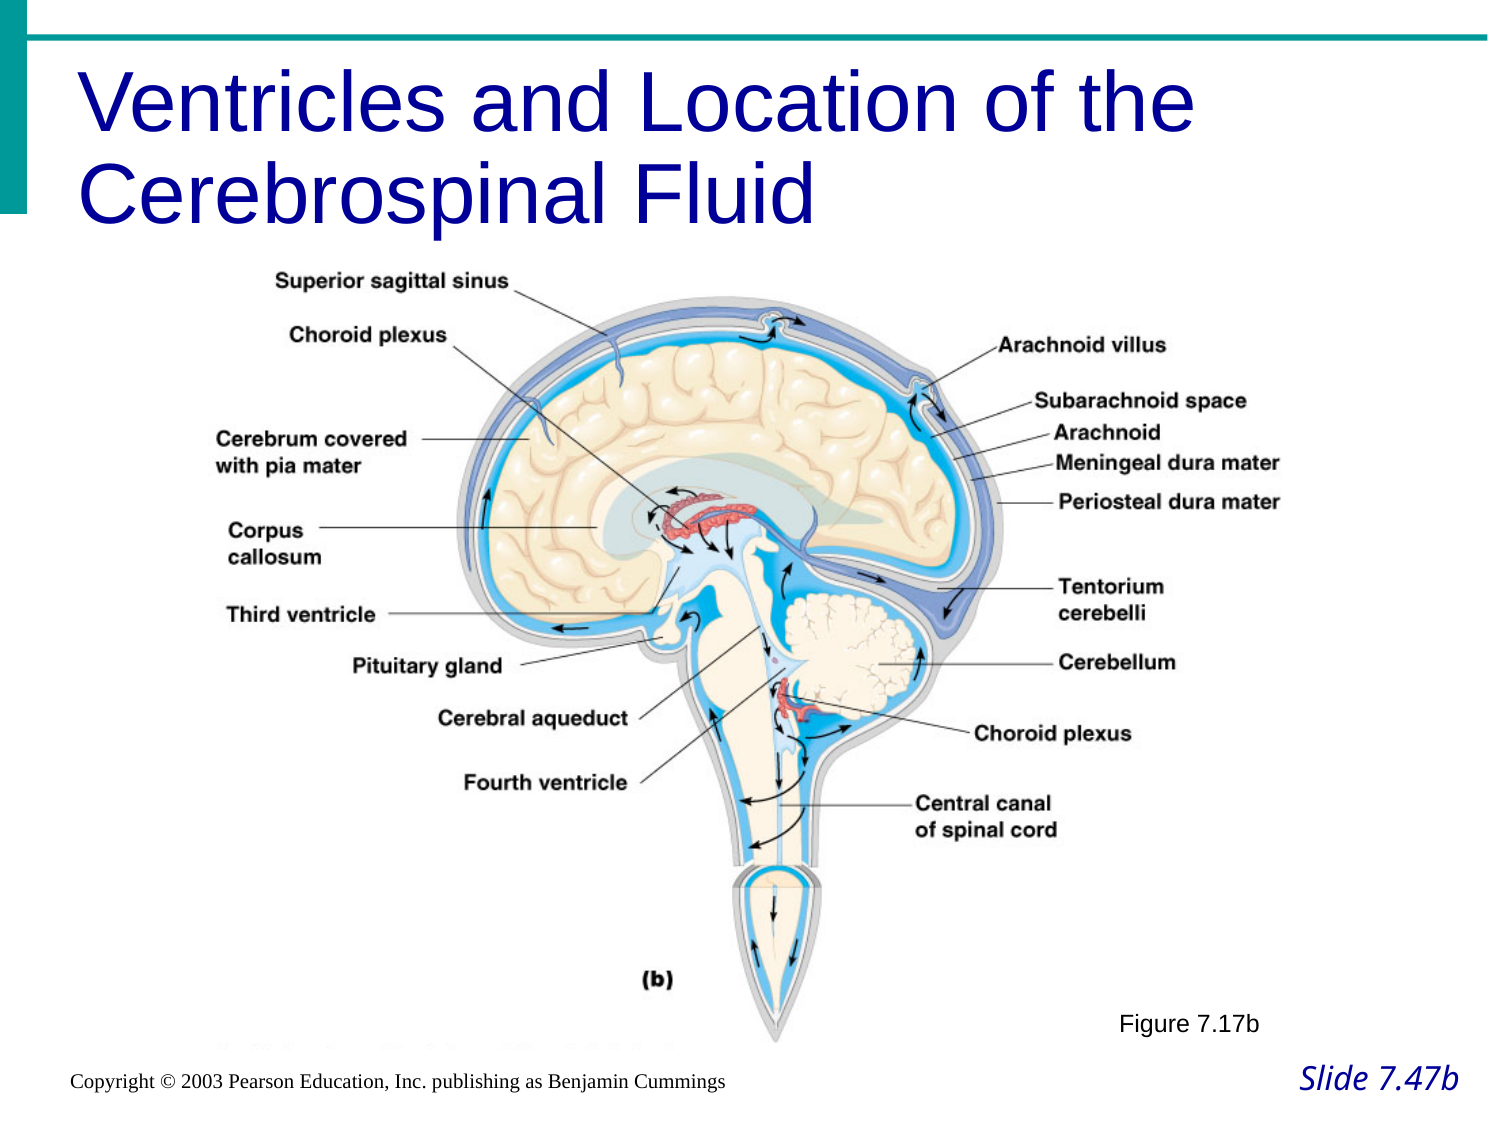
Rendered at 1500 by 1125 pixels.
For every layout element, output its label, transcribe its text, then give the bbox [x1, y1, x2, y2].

text_box [0, 0, 25, 213]
text_box Slide 7.47b [1262, 1050, 1475, 1100]
text_box Copyright © 2003 Pearson Education, Inc. publishing as Benjamin Cummings [55, 1059, 741, 1100]
text_box Ventricles and Location of the Cerebrospinal Fluid [62, 49, 1438, 250]
picture [206, 260, 1293, 1051]
